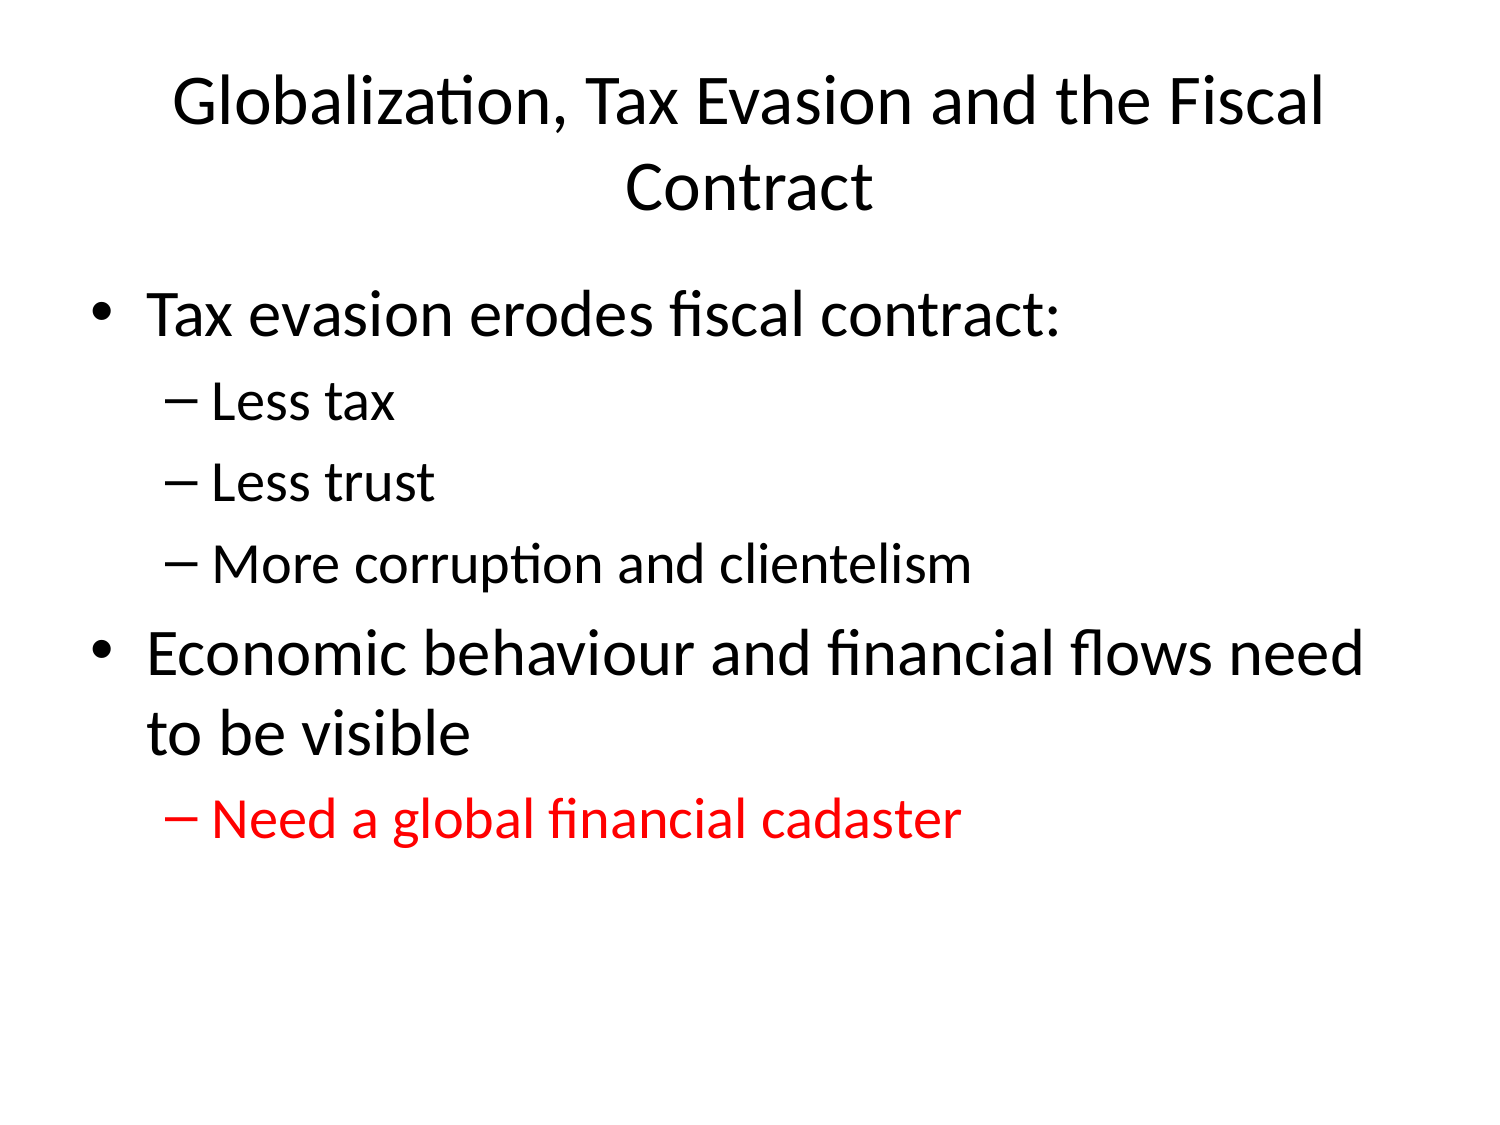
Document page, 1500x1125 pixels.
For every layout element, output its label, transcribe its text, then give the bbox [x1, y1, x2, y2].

title Globalization, Tax Evasion and the Fiscal Contract [75, 45, 1425, 233]
list Tax evasion erodes fiscal contract: Less tax Less trust More corruption and clientelism Economic behaviour and financial flows need to be visible Need a global financial cadaster [75, 262, 1425, 1005]
